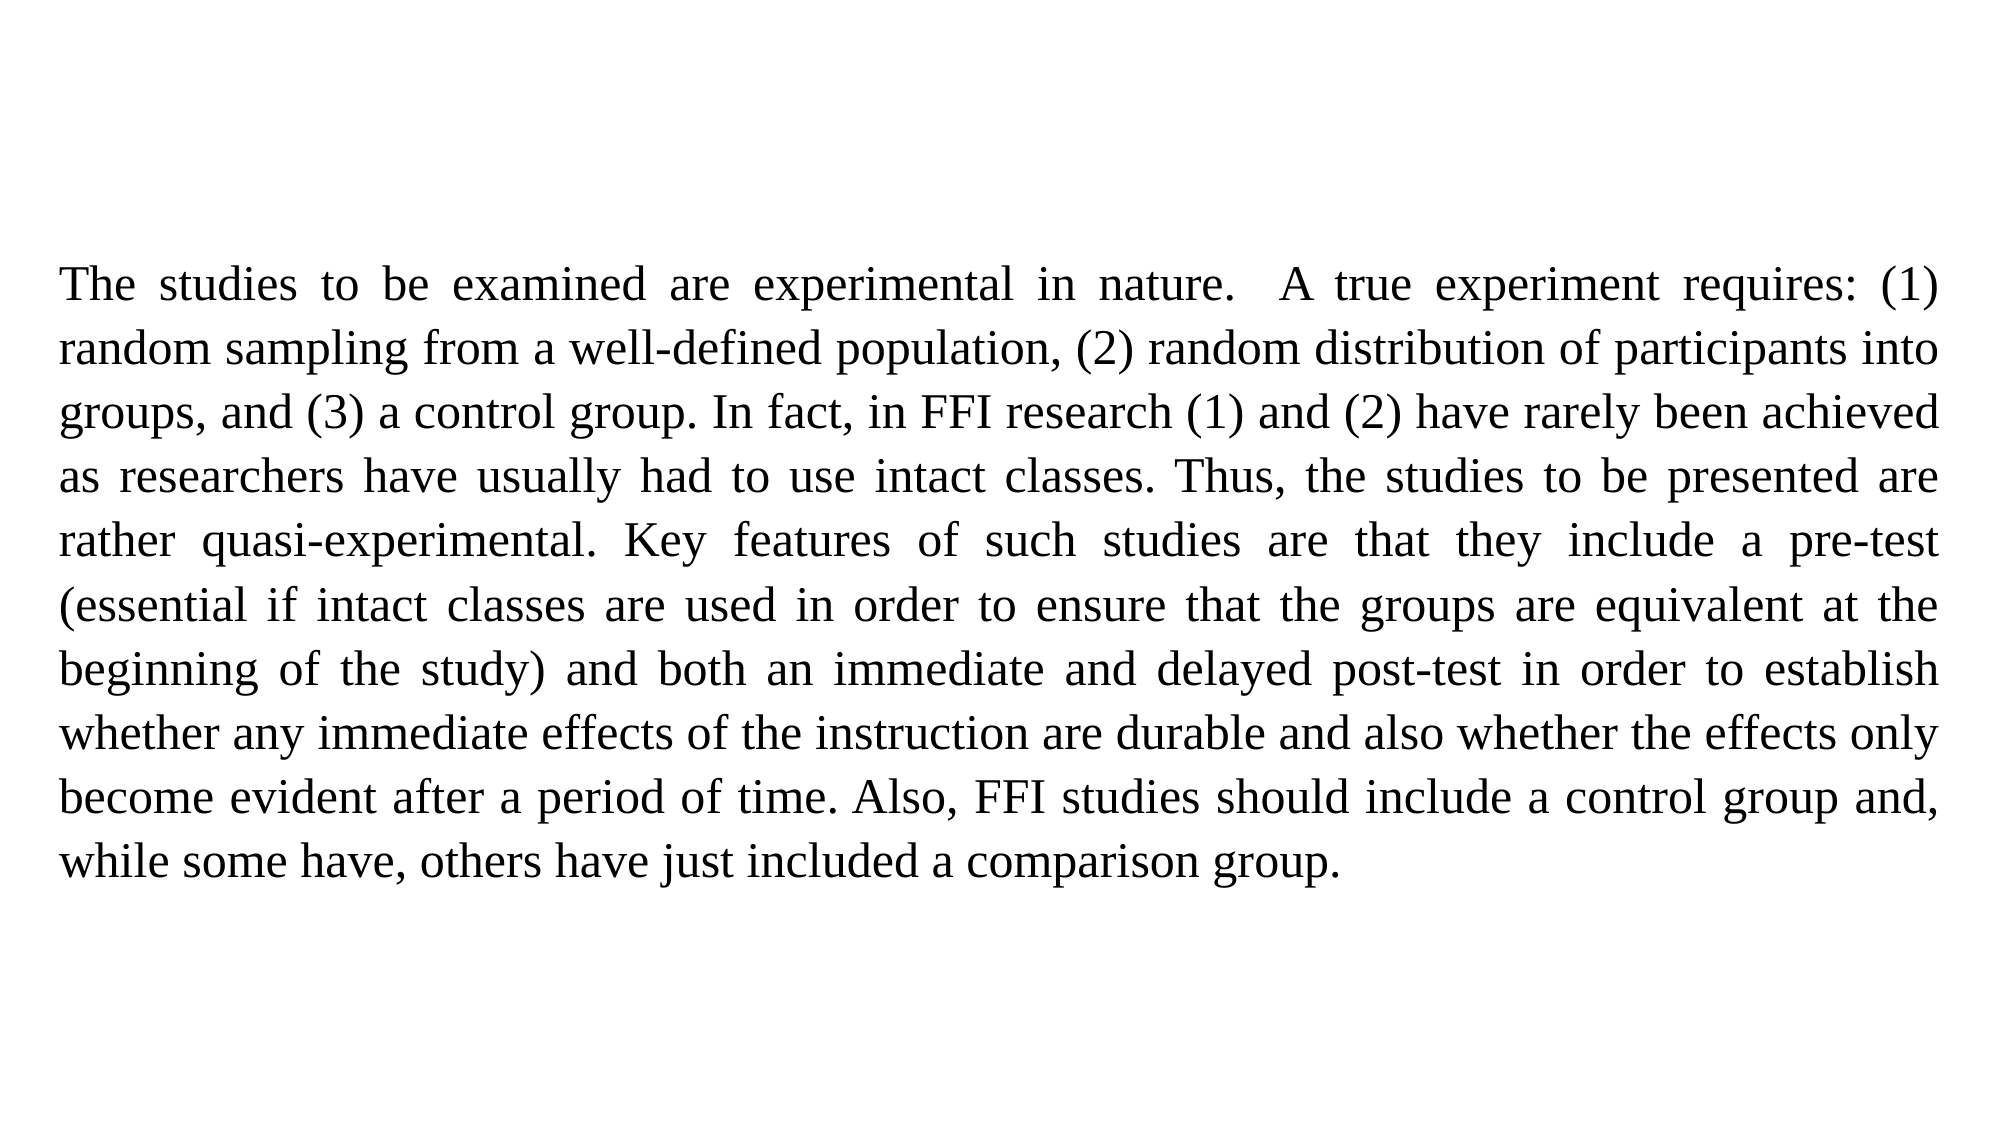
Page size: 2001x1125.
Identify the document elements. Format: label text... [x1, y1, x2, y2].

text_box The studies to be examined are experimental in nature. A true experiment requires: (1) random sampling from a well-defined population, (2) random distribution of participants into groups, and (3) a control group. In fact, in FFI research (1) and (2) have rarely been achieved as researchers have usually had to use intact classes. Thus, the studies to be presented are rather quasi-experimental. Key features of such studies are that they include a pre-test (essential if intact classes are used in order to ensure that the groups are equivalent at the beginning of the study) and both an immediate and delayed post-test in order to establish whether any immediate effects of the instruction are durable and also whether the effects only become evident after a period of time. Also, FFI studies should include a control group and, while some have, others have just included a comparison group. [43, 238, 1956, 896]
